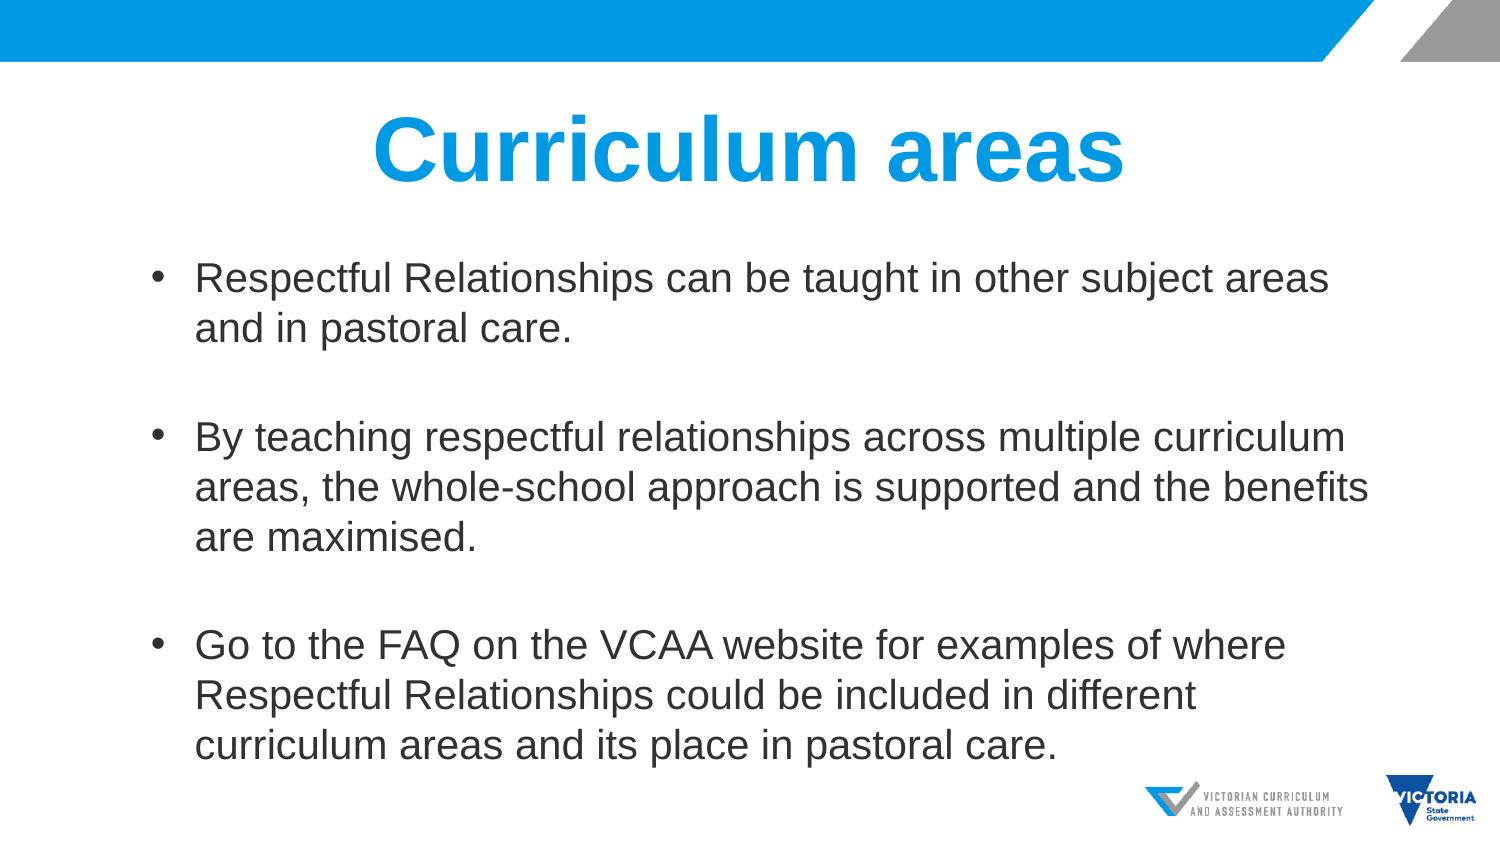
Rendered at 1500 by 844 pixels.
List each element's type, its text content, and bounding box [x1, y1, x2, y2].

list Respectful Relationships can be taught in other subject areas and in pastoral care. By teaching respectful relationships across multiple curriculum areas, the whole-school approach is supported and the benefits are maximised. Go to the FAQ on the VCAA website for examples of where Respectful Relationships could be included in different curriculum areas and its place in pastoral care. [135, 243, 1388, 789]
title Curriculum areas [112, 75, 1388, 216]
picture [0, 0, 1500, 844]
